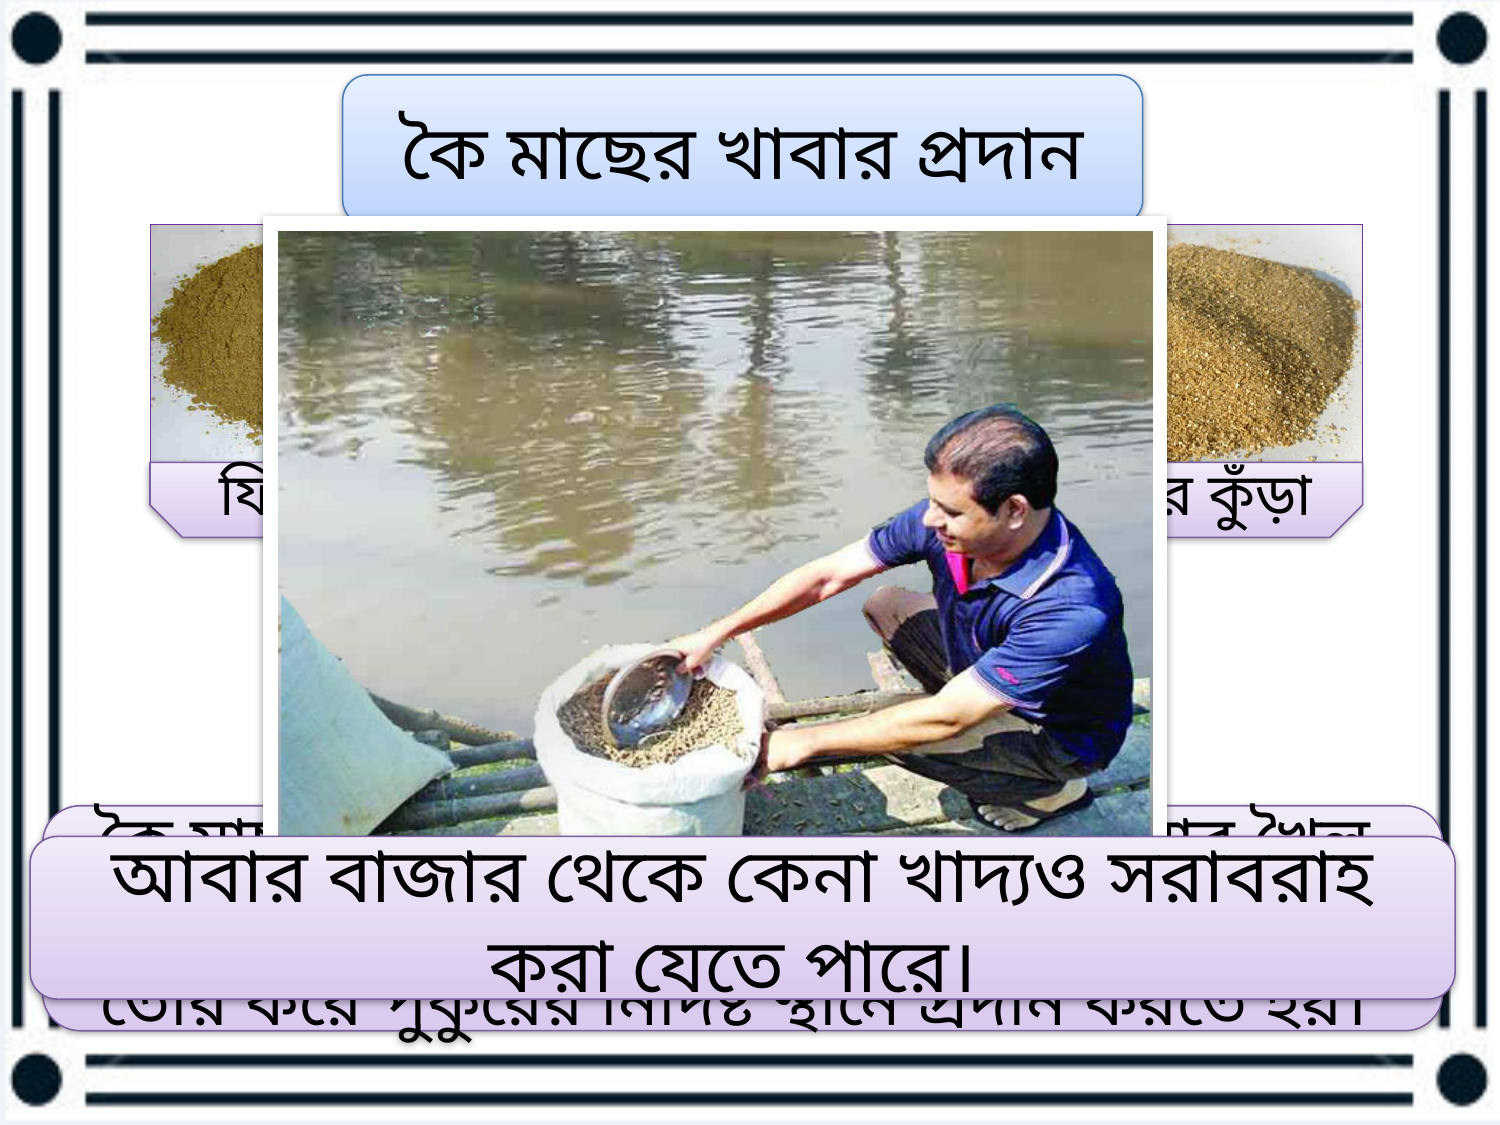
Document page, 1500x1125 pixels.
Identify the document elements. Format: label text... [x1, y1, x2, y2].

text_box চালের কুঁড়া [1173, 469, 1364, 539]
text_box কৈ মাছকে খাবার হিসেবে ফিসমিল, সরিষার খৈল, চালের কুঁড়া, গমের ভুসি পানি দ্বারা মিশ্রিত করে বল তৈরি করে পুকুরের নির্দিষ্ট স্থানে প্রদান করতে হয়। [1173, 804, 1444, 838]
text_box কৈ মাছের খাবার প্রদান [341, 74, 1144, 213]
text_box কৈ মাছকে খাবার হিসেবে ফিসমিল, সরিষার খৈল, চালের কুঁড়া, গমের ভুসি পানি দ্বারা মিশ্রিত করে বল তৈরি করে পুকুরের নির্দিষ্ট স্থানে প্রদান করতে হয়। [43, 1005, 1442, 1032]
text_box আবার বাজার থেকে কেনা খাদ্যও সরাবরাহ করা যেতে পারে। [29, 835, 1456, 1000]
text_box কৈ মাছকে খাবার হিসেবে ফিসমিল, সরিষার খৈল, চালের কুঁড়া, গমের ভুসি পানি দ্বারা মিশ্রিত করে বল তৈরি করে পুকুরের নির্দিষ্ট স্থানে প্রদান করতে হয়। [42, 804, 257, 837]
text_box ফিশমিল [149, 471, 257, 539]
picture [0, 0, 1500, 1125]
